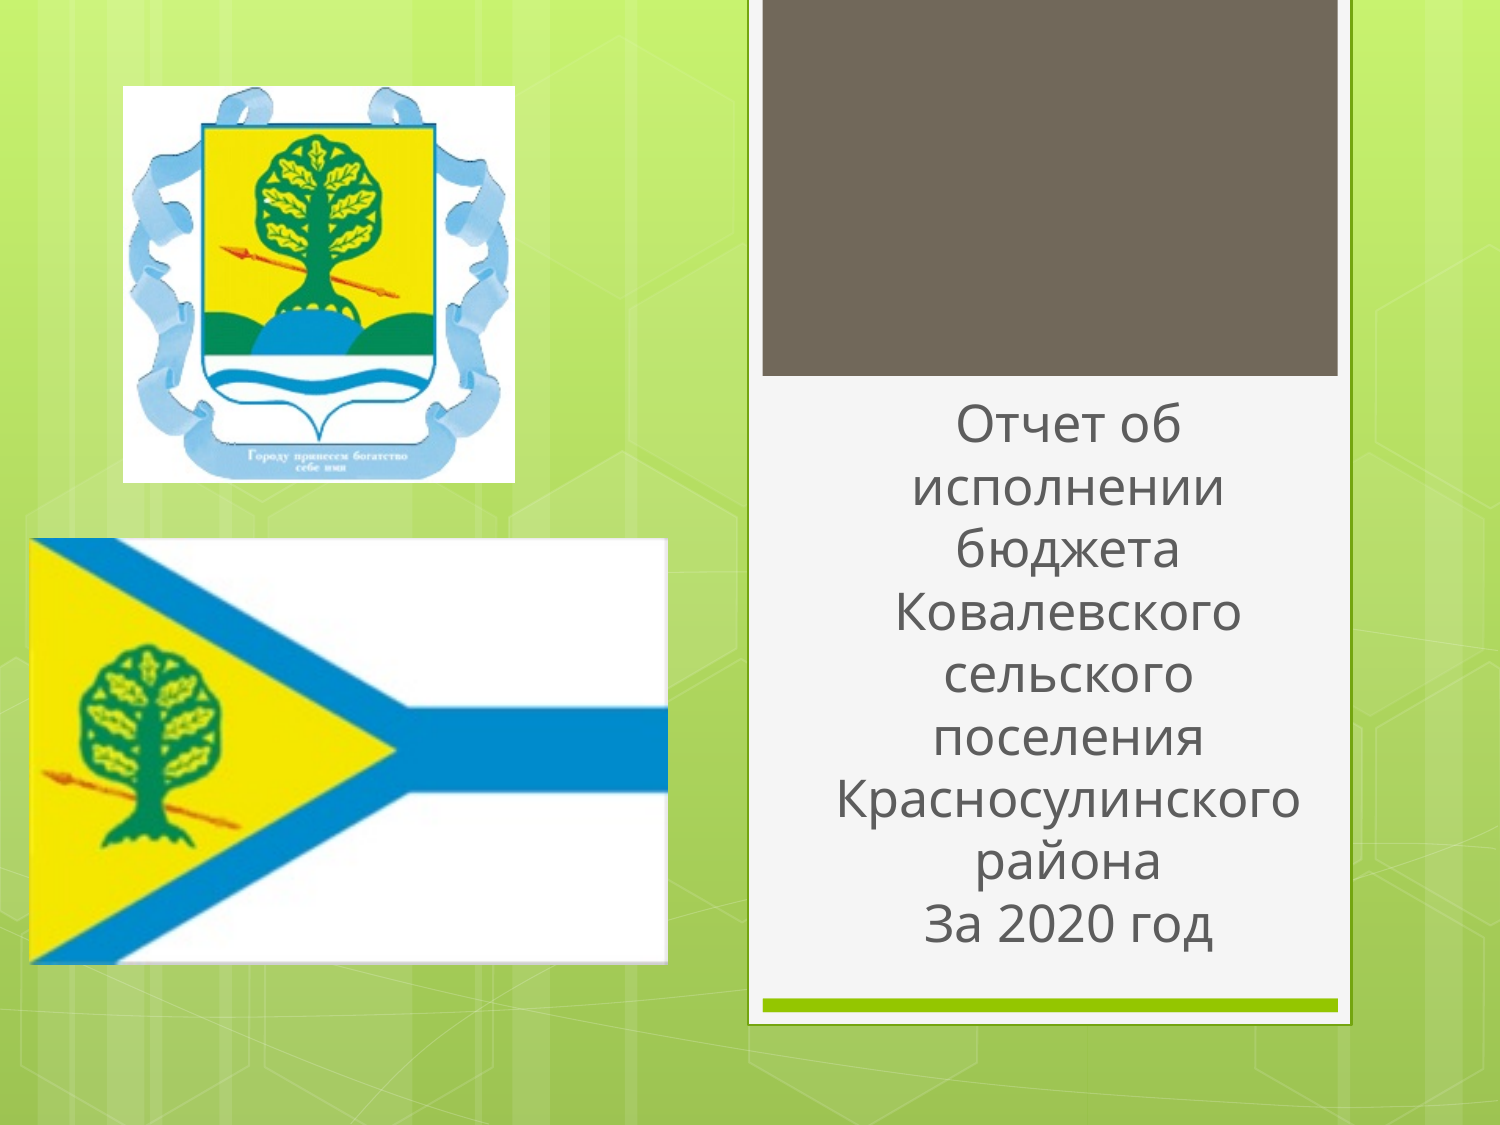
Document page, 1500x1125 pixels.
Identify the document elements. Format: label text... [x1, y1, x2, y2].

text_box Отчет об исполнении бюджета Ковалевского сельского поселения Красносулинского района За 2020 год [797, 383, 1341, 961]
picture [29, 538, 668, 966]
picture [115, 538, 668, 710]
picture [123, 85, 515, 484]
